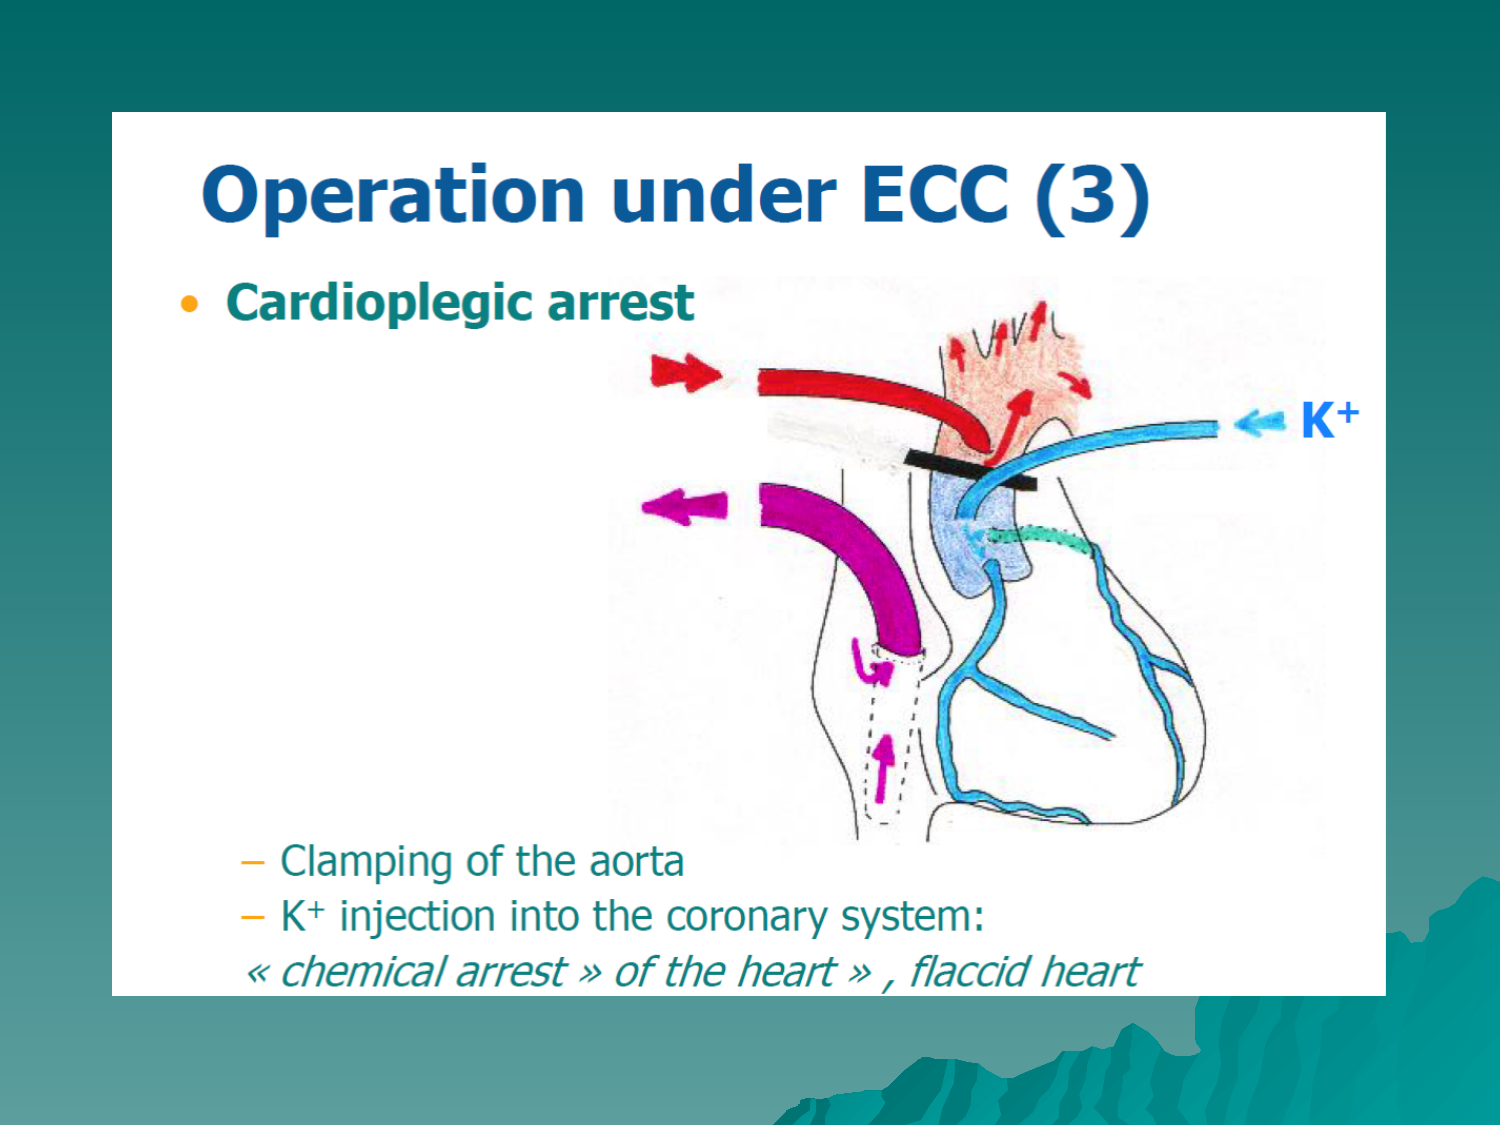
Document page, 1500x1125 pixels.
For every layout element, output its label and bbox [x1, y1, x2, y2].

picture [112, 112, 1387, 996]
